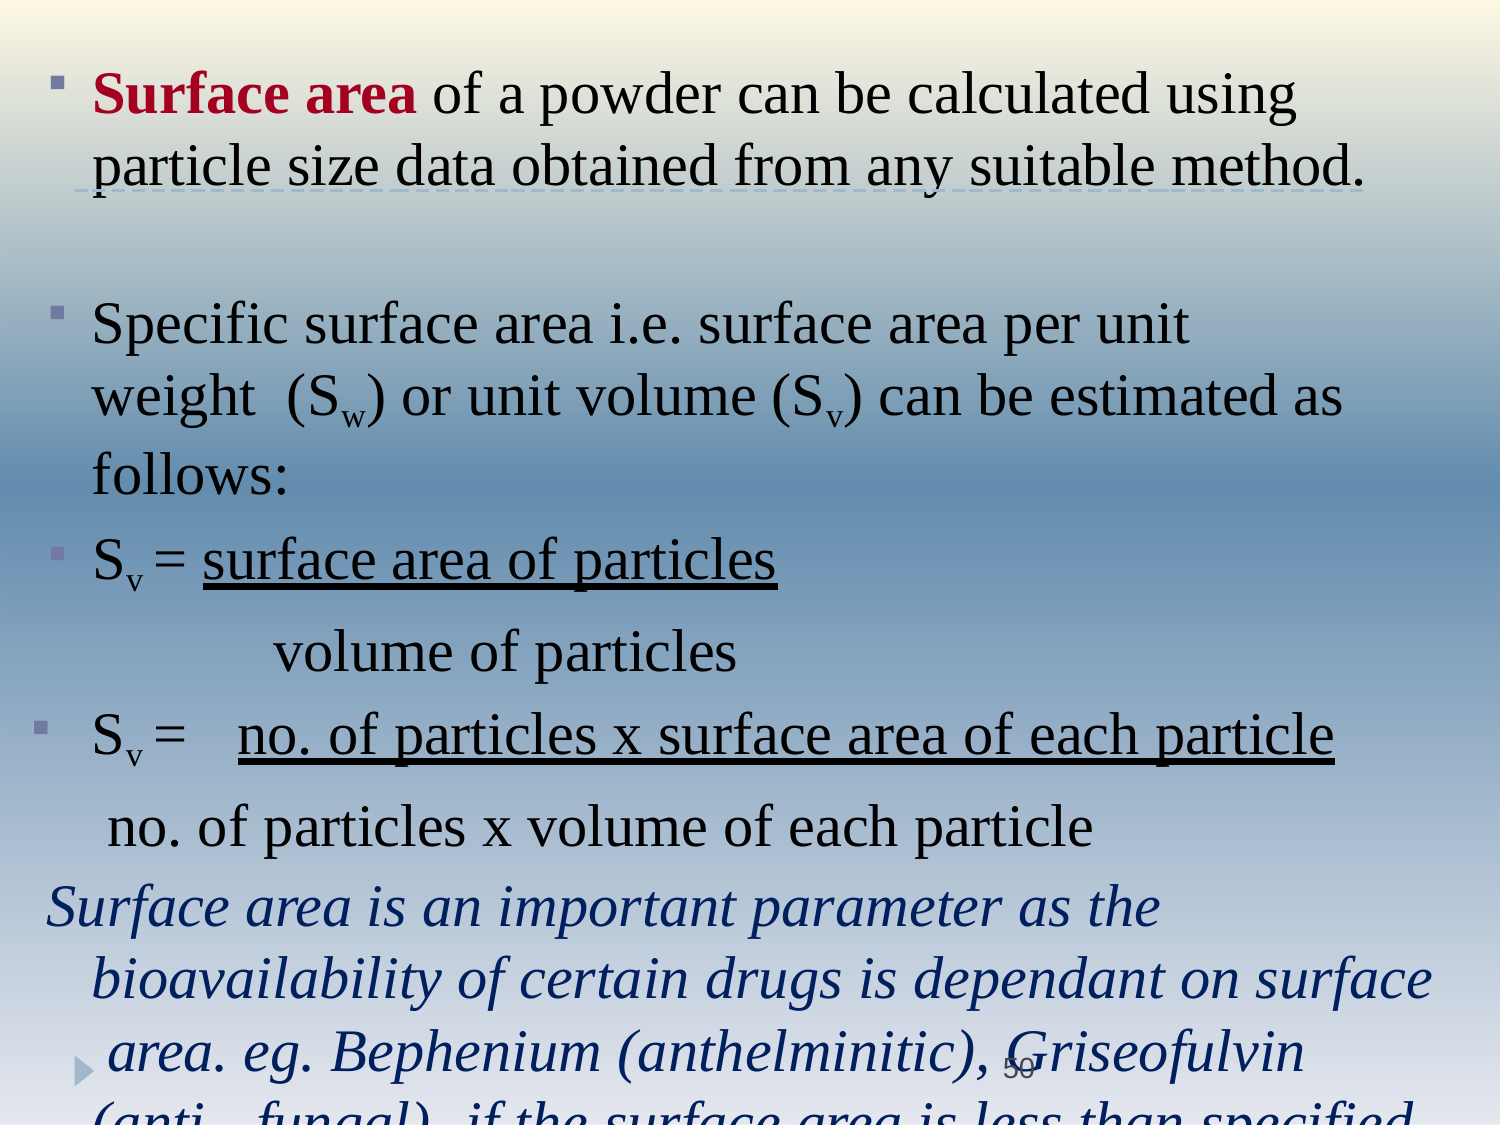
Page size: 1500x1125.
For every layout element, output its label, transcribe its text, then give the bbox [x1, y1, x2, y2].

text_box [0, 0, 1500, 1125]
text_box Surface area of a powder can be calculated using particle size data obtained from any suitable method. Specific surface area i.e. surface area per unit weight (Sw) or unit volume (Sv) can be estimated as follows: Sv = surface area of particles volume of particles Sv = no. of particles x surface area of each particle no. of particles x volume of each particle Surface area is an important parameter as the bioavailability of certain drugs is dependant on surface area. eg. Bephenium (anthelminitic), Griseofulvin (anti- fungal)- if the surface area is less than specified, the absorption decreases. [30, 50, 1451, 1125]
text_box 50 [1000, 1047, 1038, 1085]
